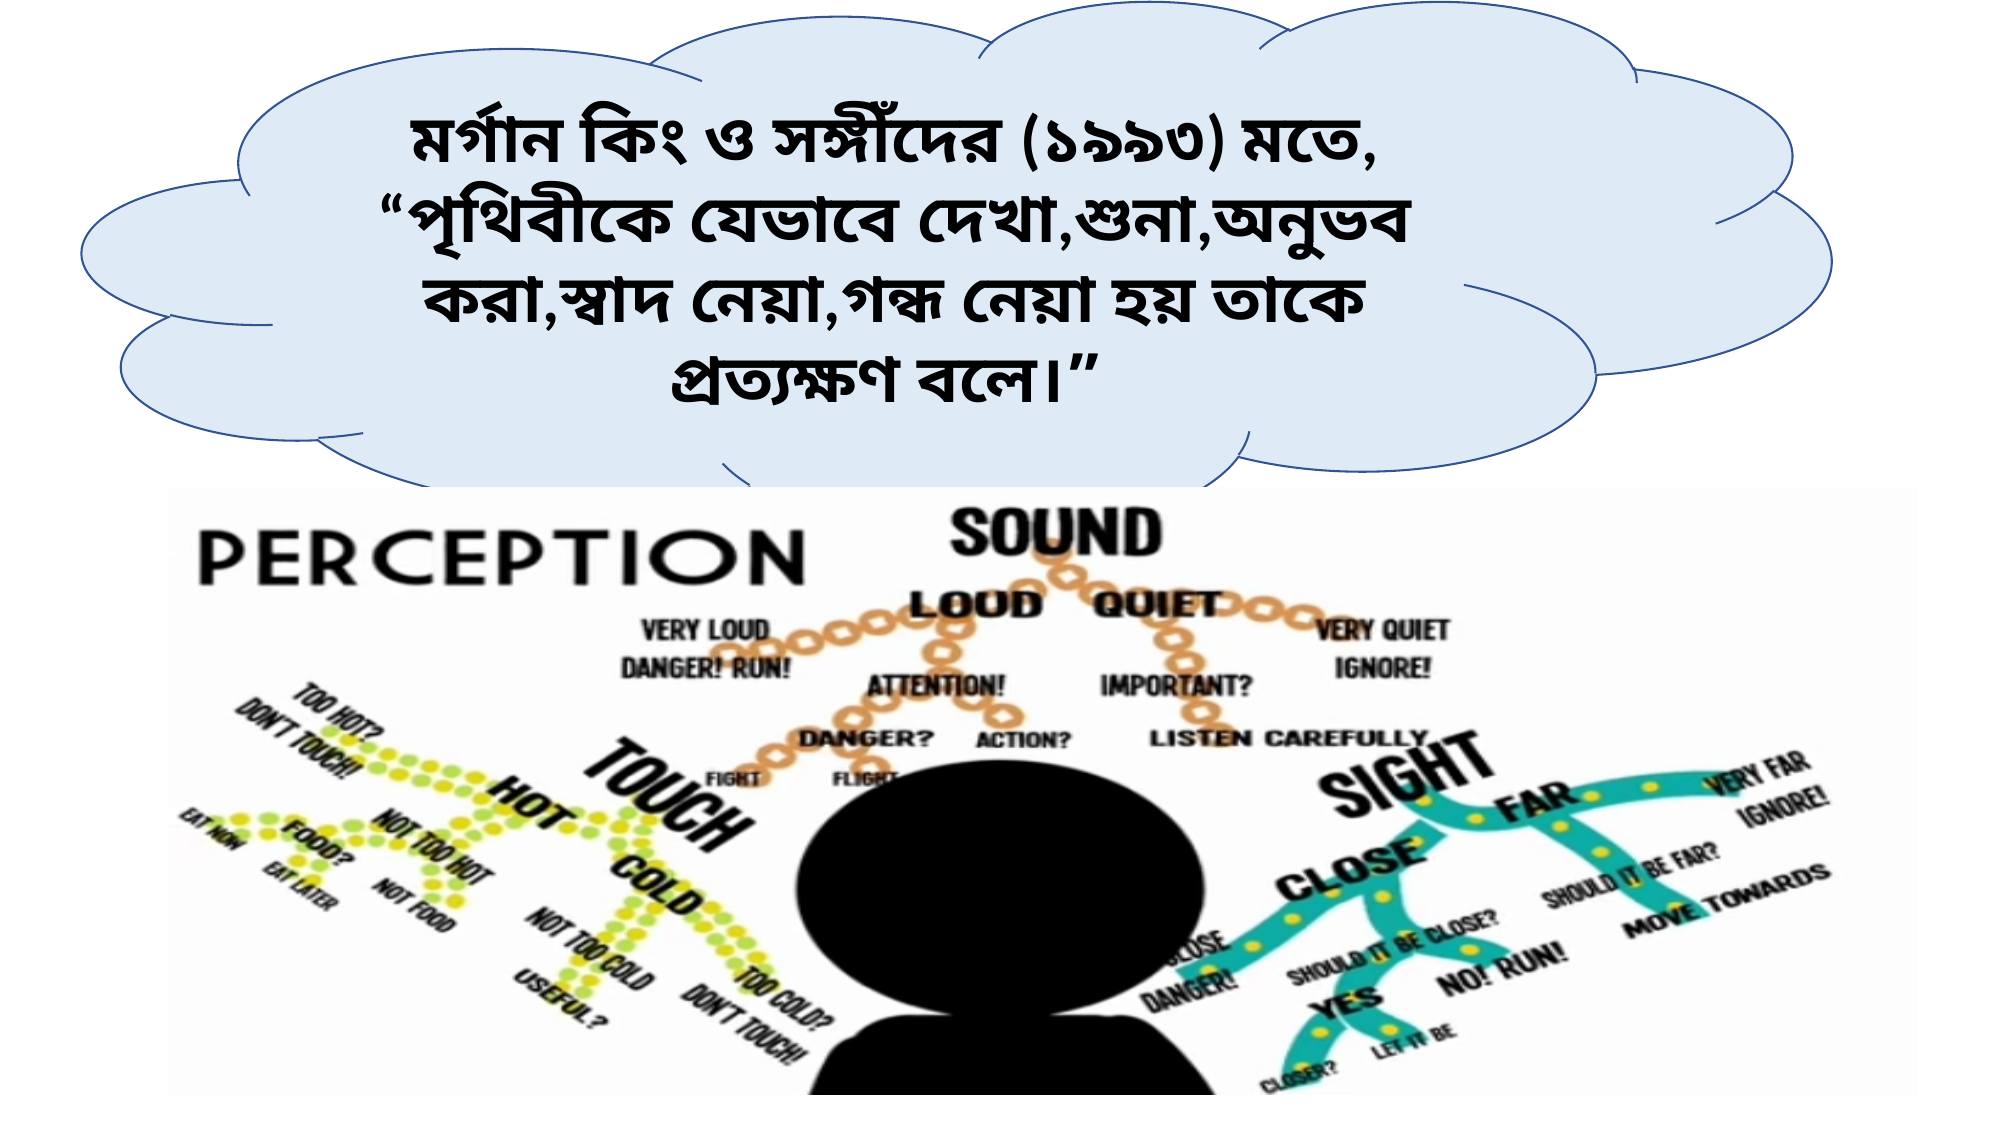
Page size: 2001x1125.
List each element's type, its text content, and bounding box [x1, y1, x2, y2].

picture [168, 486, 1918, 1095]
text_box মর্গান কিং ও সঙ্গীঁদের (১৯৯৩) মতে, “পৃথিবীকে যেভাবে দেখা,শুনা,অনুভব করা,স্বাদ নেয়া,গন্ধ নেয়া হয় তাকে প্রত্যক্ষণ বলে।” [80, 0, 1833, 486]
